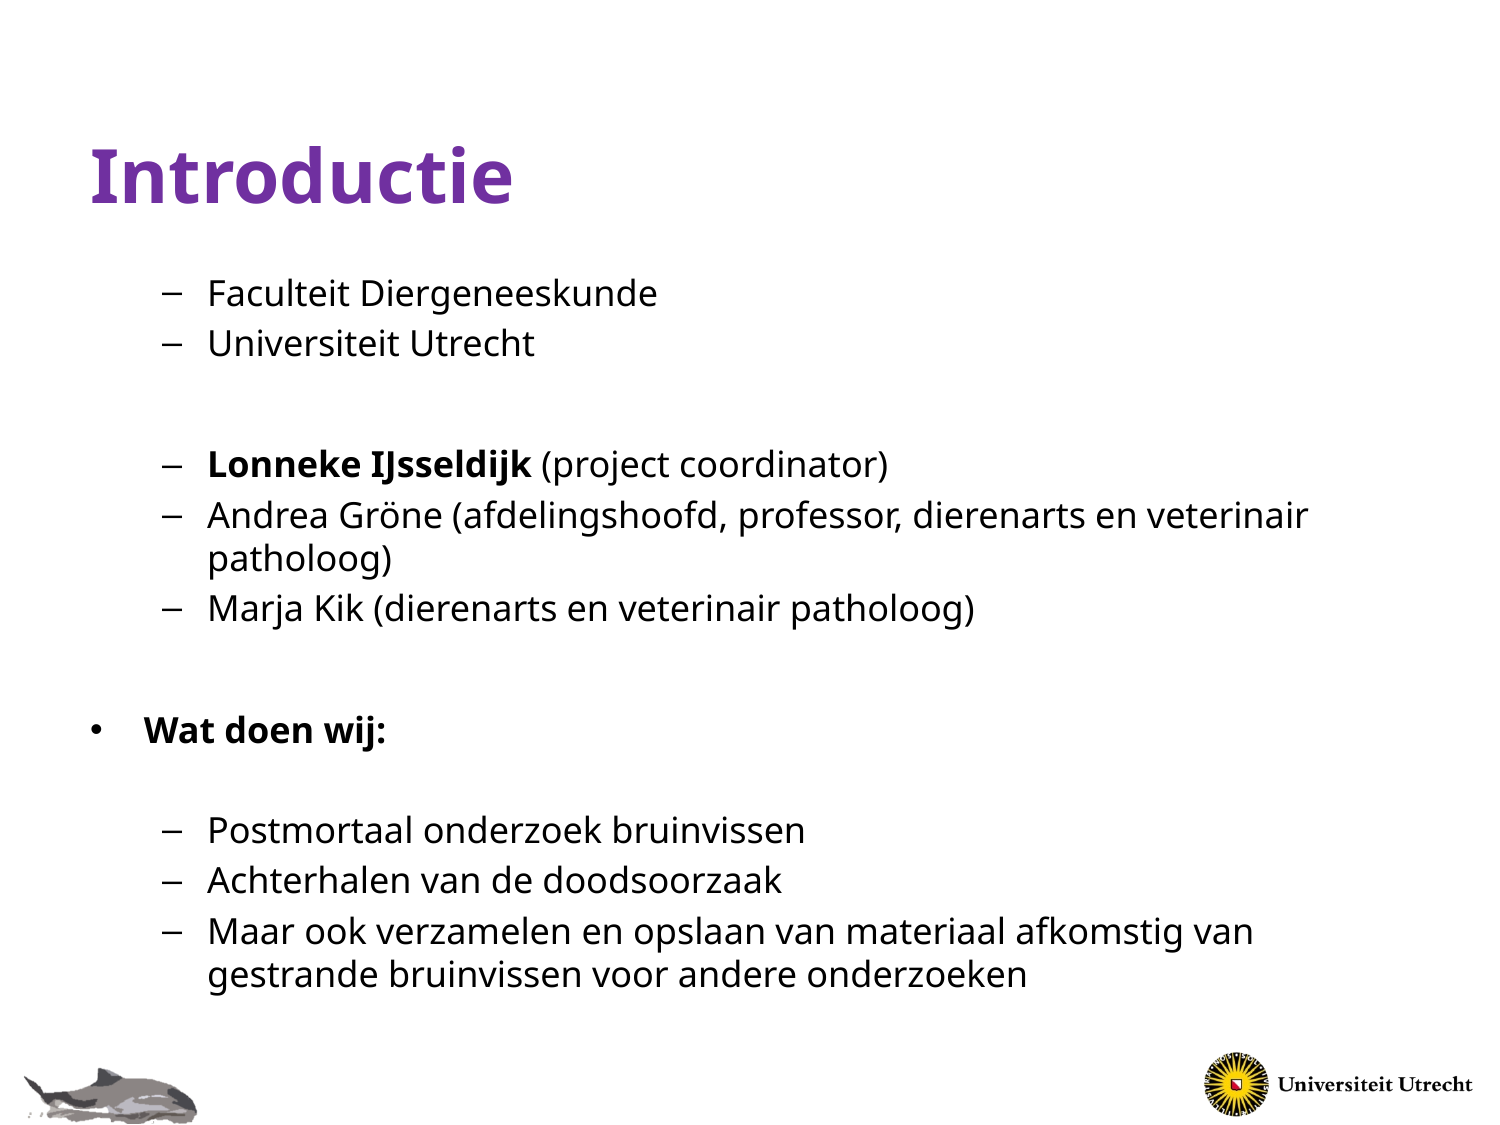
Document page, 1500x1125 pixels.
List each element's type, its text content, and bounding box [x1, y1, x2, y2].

title Introductie [74, 113, 1426, 233]
list Faculteit Diergeneeskunde Universiteit Utrecht Lonneke IJsseldijk (project coordinator) Andrea Gröne (afdelingshoofd, professor, dierenarts en veterinair patholoog) Marja Kik (dierenarts en veterinair patholoog) Wat doen wij: Postmortaal onderzoek bruinvissen Achterhalen van de doodsoorzaak Maar ook verzamelen en opslaan van materiaal afkomstig van gestrande bruinvissen voor andere onderzoeken [74, 262, 1426, 1006]
picture [17, 1060, 201, 1125]
picture [1177, 1045, 1497, 1125]
